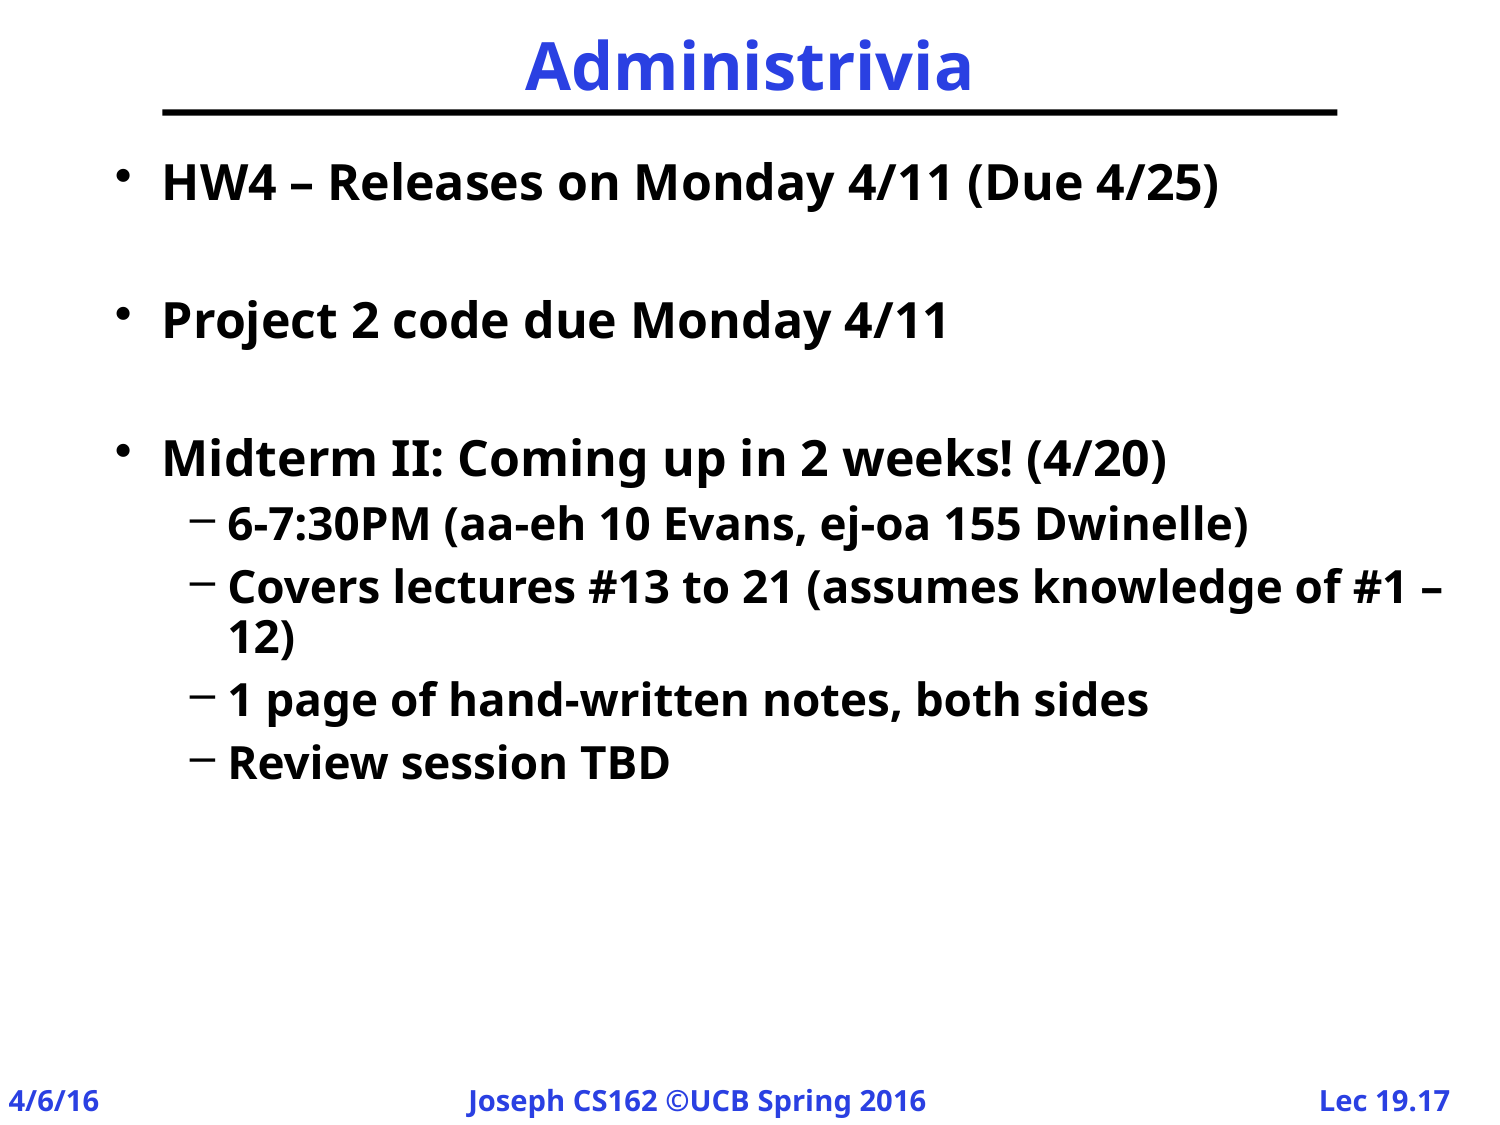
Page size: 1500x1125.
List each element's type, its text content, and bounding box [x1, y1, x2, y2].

list HW4 – Releases on Monday 4/11 (Due 4/25) Project 2 code due Monday 4/11 Midterm II: Coming up in 2 weeks! (4/20) 6-7:30PM (aa-eh 10 Evans, ej-oa 155 Dwinelle) Covers lectures #13 to 21 (assumes knowledge of #1 – 12) 1 page of hand-written notes, both sides Review session TBD [99, 149, 1475, 988]
title Administrivia [162, 24, 1338, 113]
